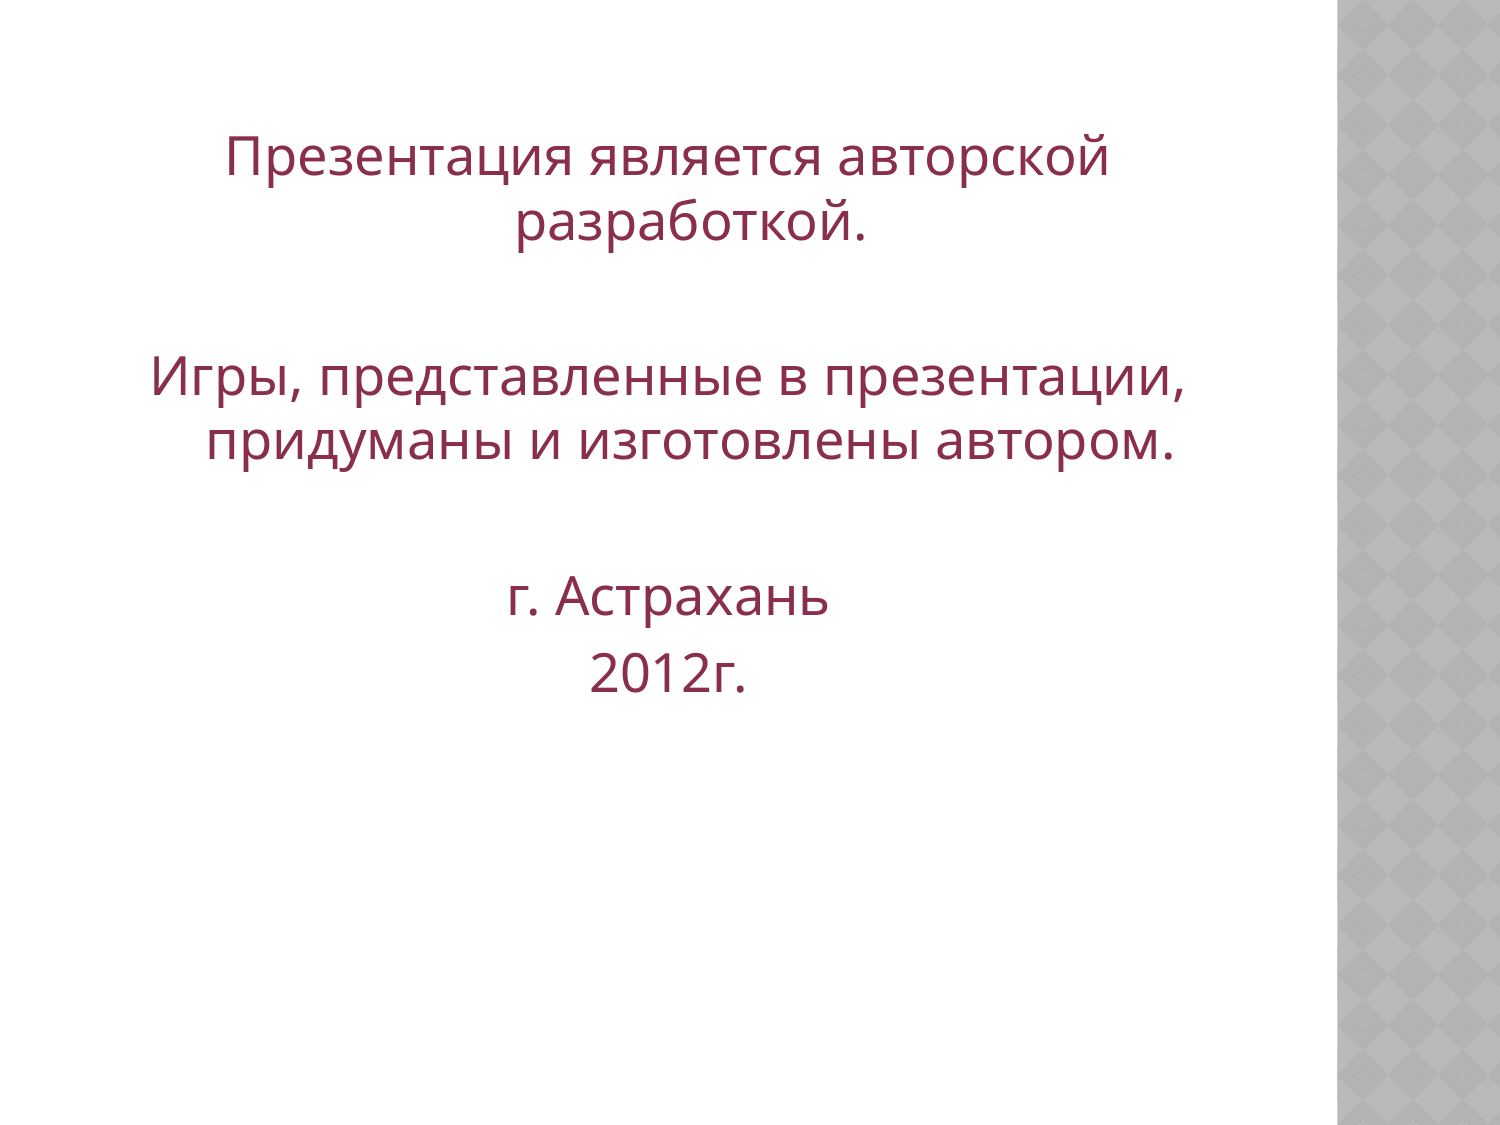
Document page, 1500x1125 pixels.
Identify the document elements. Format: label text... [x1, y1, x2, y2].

list Презентация является авторской разработкой. Игры, представленные в презентации, придуманы и изготовлены автором. г. Астрахань 2012г. [75, 113, 1263, 1059]
